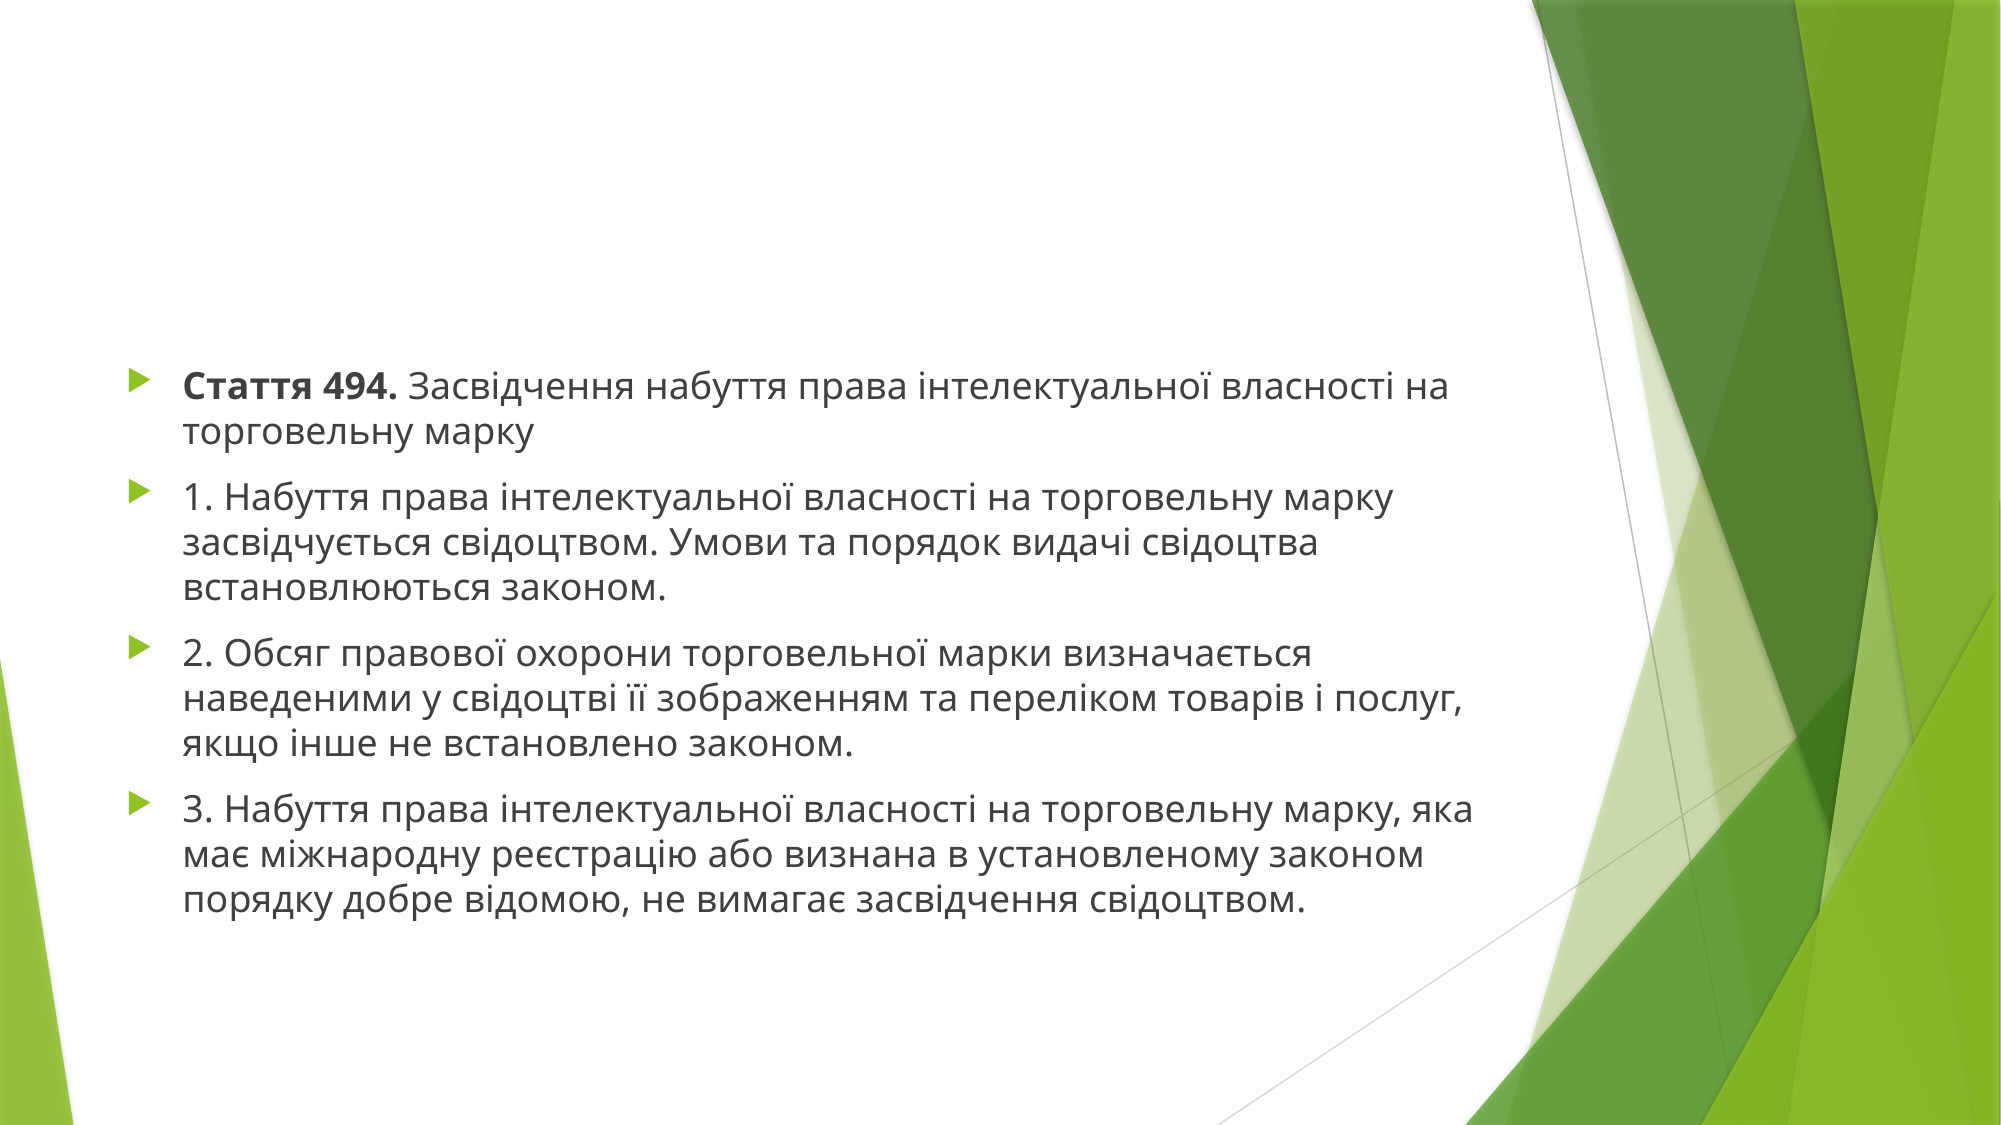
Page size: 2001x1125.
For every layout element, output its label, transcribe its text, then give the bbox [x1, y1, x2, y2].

list Стаття 494. Засвідчення набуття права інтелектуальної власності на торговельну марку 1. Набуття права інтелектуальної власності на торговельну марку засвідчується свідоцтвом. Умови та порядок видачі свідоцтва встановлюються законом. 2. Обсяг правової охорони торговельної марки визначається наведеними у свідоцтві її зображенням та переліком товарів і послуг, якщо інше не встановлено законом. 3. Набуття права інтелектуальної власності на торговельну марку, яка має міжнародну реєстрацію або визнана в установленому законом порядку добре відомою, не вимагає засвідчення свідоцтвом. [111, 354, 1522, 992]
